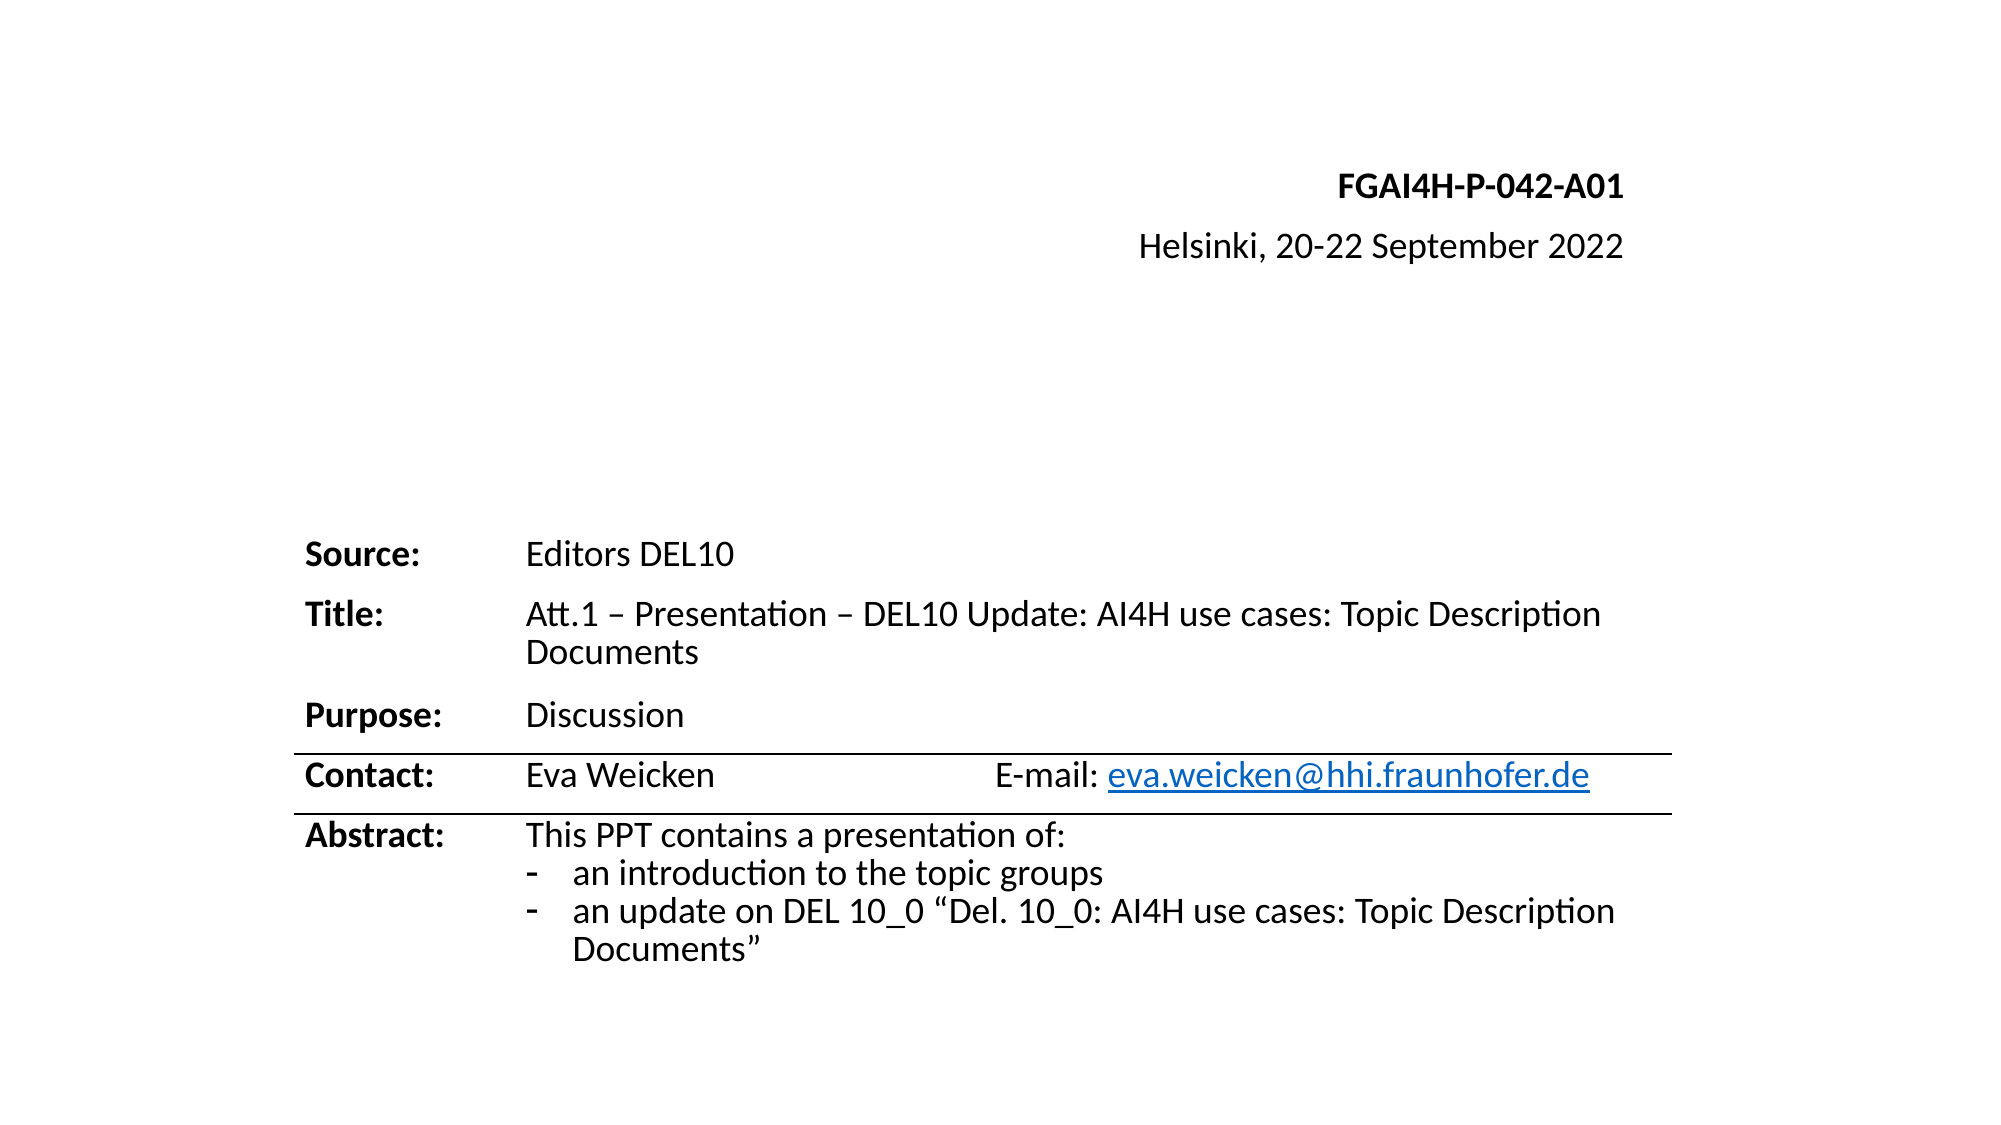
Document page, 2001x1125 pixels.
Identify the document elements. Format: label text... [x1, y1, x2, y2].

table_cell Eva Weicken [515, 755, 984, 813]
table_cell Contact: [294, 755, 515, 813]
table_cell Purpose: [294, 694, 515, 753]
text_box Helsinki, 20-22 September 2022 [1123, 213, 1639, 274]
table_cell Discussion [515, 694, 1672, 753]
table_header Source: [294, 533, 515, 593]
text_box FGAI4H-P-042-A01 [1322, 153, 1640, 214]
table_cell This PPT contains a presentation of: an introduction to the topic groups an update on DEL 10_0 “Del. 10_0: AI4H use cases: Topic Description Documents” [515, 815, 1672, 1005]
table_cell E-mail: eva.weicken@hhi.fraunhofer.de [984, 755, 1672, 813]
table_header Editors DEL10 [515, 533, 1672, 593]
table_cell Abstract: [294, 815, 515, 1005]
table_cell Att.1 – Presentation – DEL10 Update: AI4H use cases: Topic Description Documents [515, 593, 1672, 694]
table_cell Title: [294, 593, 515, 694]
